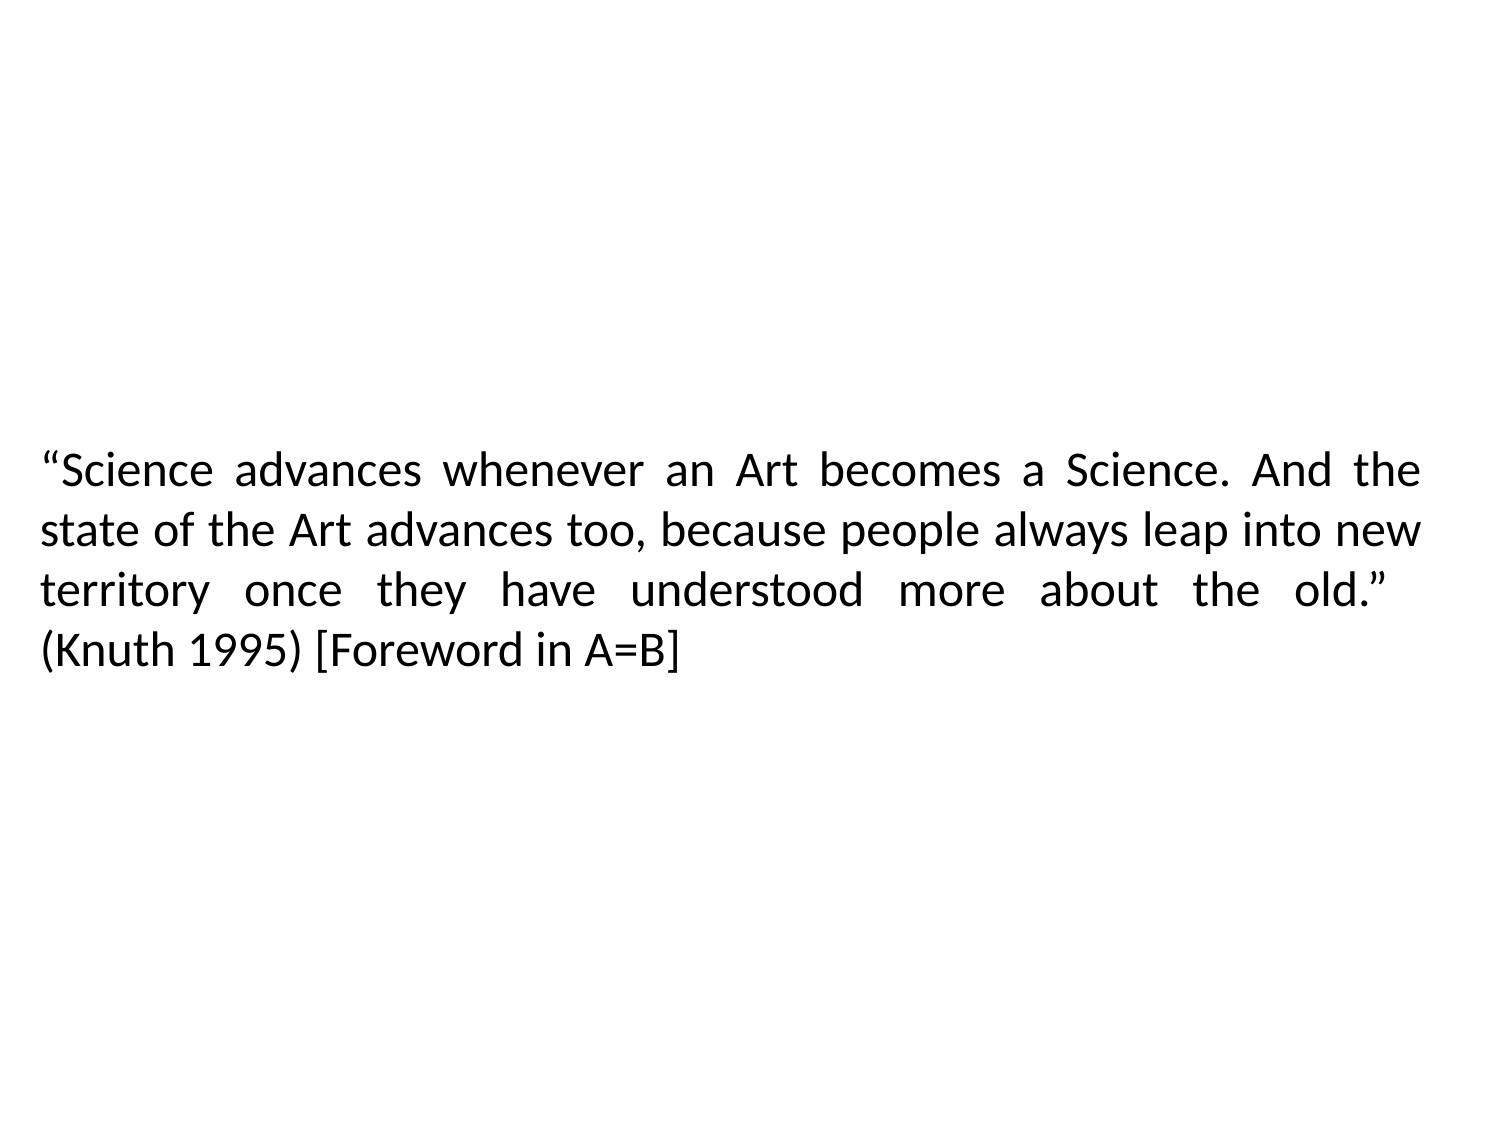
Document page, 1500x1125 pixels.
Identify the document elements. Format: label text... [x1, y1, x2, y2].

title “Science advances whenever an Art becomes a Science. And the state of the Art advances too, because people always leap into new territory once they have understood more about the old.” (Knuth 1995) [Foreword in A=B] [24, 462, 1438, 650]
